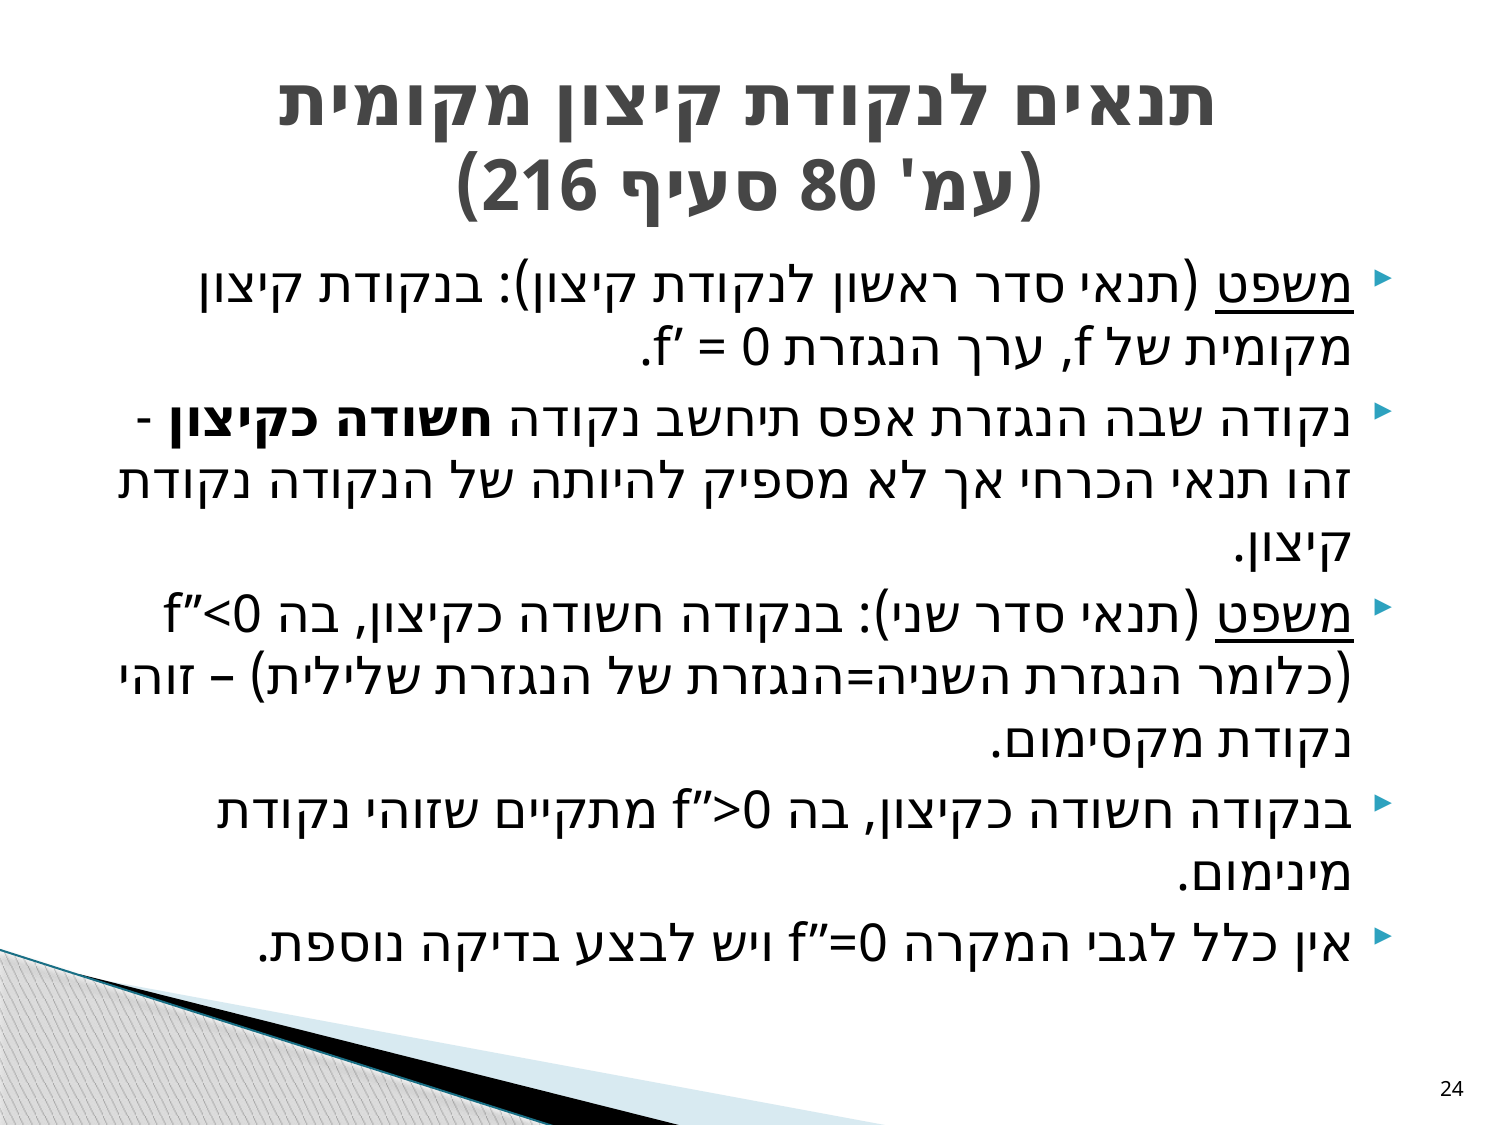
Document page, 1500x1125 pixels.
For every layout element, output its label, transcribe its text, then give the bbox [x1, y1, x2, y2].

slide_number 24 [1418, 1051, 1479, 1112]
list משפט (תנאי סדר ראשון לנקודת קיצון): בנקודת קיצון מקומית של f, ערך הנגזרת f’ = 0. נקודה שבה הנגזרת אפס תיחשב נקודה חשודה כקיצון - זהו תנאי הכרחי אך לא מספיק להיותה של הנקודה נקודת קיצון. משפט (תנאי סדר שני): בנקודה חשודה כקיצון, בה f’’<0 (כלומר הנגזרת השניה=הנגזרת של הנגזרת שלילית) – זוהי נקודת מקסימום. בנקודה חשודה כקיצון, בה f’’>0 מתקיים שזוהי נקודת מינימום. אין כלל לגבי המקרה f’’=0 ויש לבצע בדיקה נוספת. [75, 243, 1425, 986]
title תנאים לנקודת קיצון מקומית (עמ' 80 סעיף 216) [75, 45, 1425, 233]
